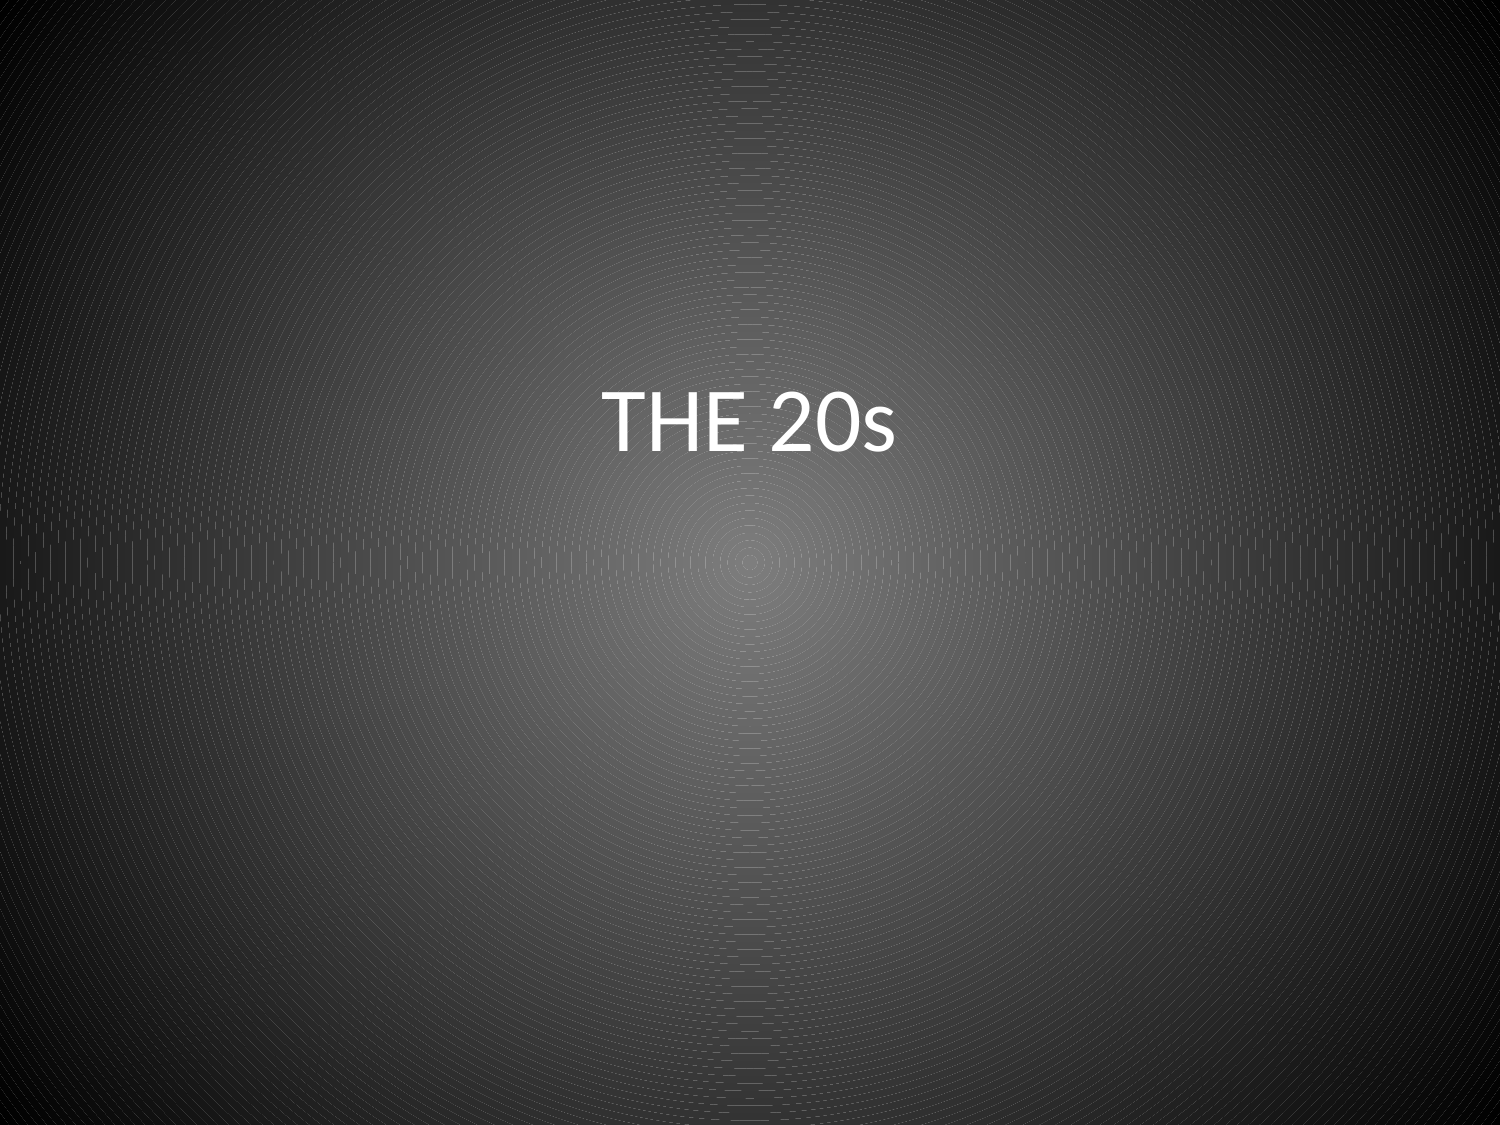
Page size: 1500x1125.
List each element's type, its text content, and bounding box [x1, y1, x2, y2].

title THE 20s [112, 349, 1388, 591]
